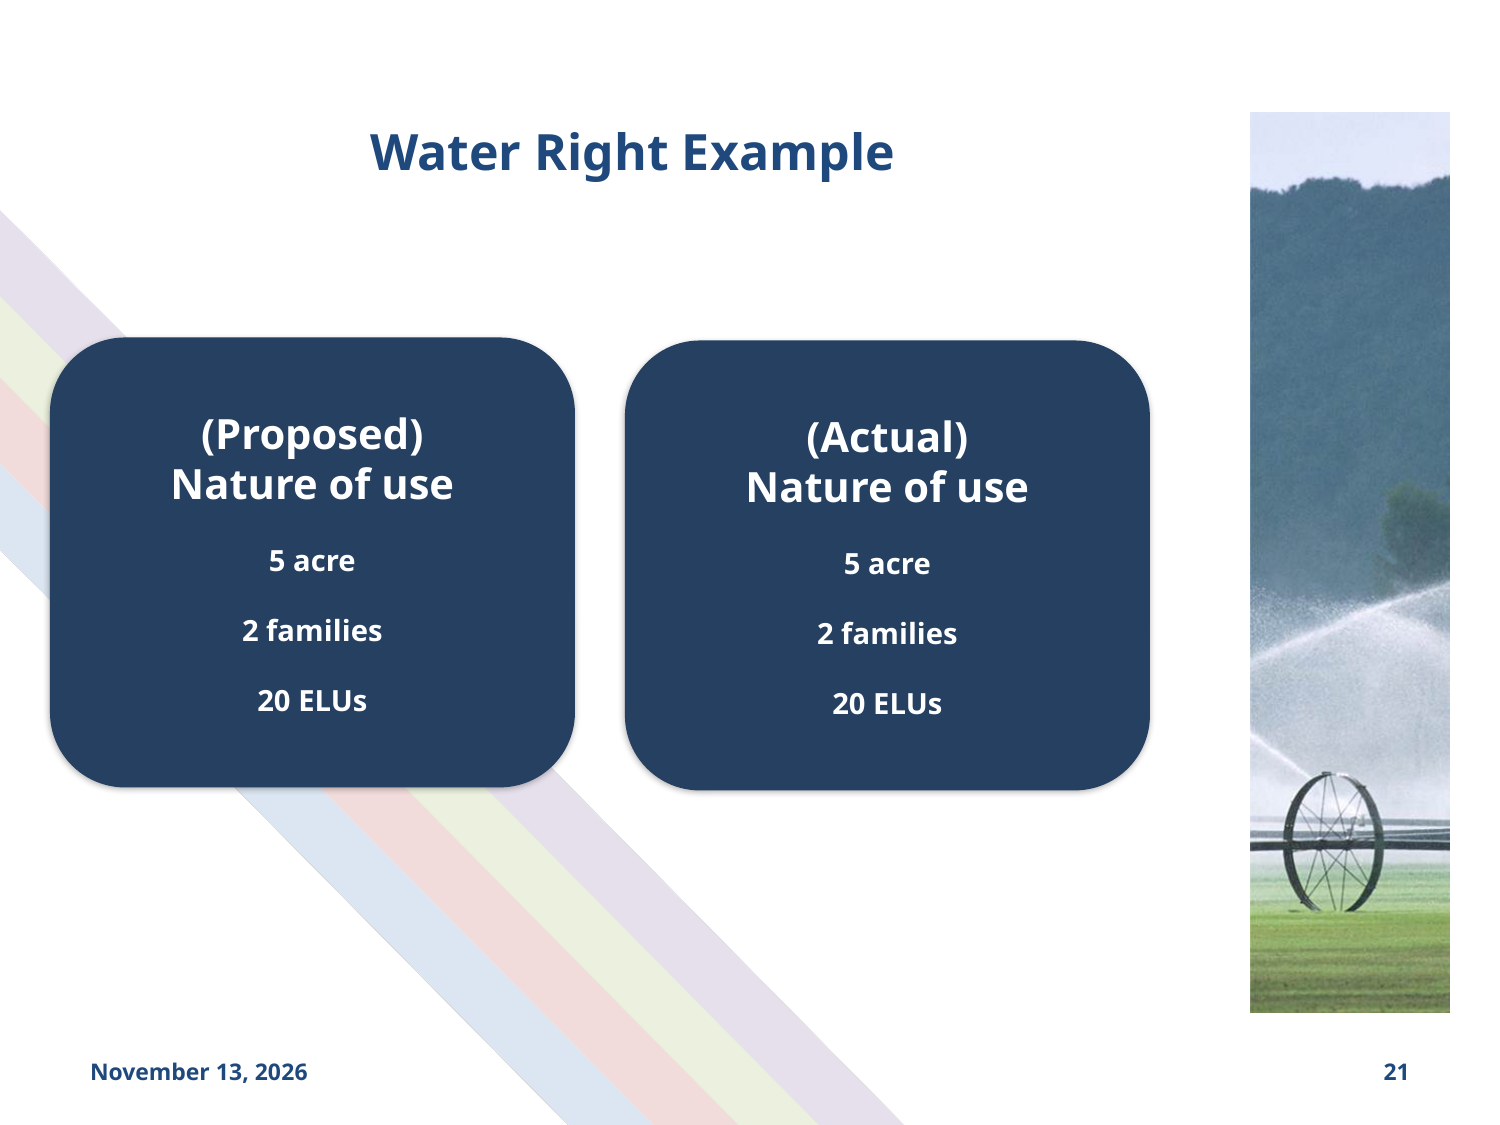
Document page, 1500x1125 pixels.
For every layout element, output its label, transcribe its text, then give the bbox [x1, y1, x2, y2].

list Water Right Example [65, 50, 1200, 250]
slide_number 21 [1074, 1042, 1425, 1103]
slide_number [75, 1042, 425, 1103]
text_box (Proposed) Nature of use 5 acre 2 families 20 ELUs [49, 337, 575, 788]
picture [0, 137, 1054, 1125]
text_box (Actual) Nature of use 5 acre 2 families 20 ELUs [624, 340, 1150, 791]
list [1249, 112, 1450, 1013]
